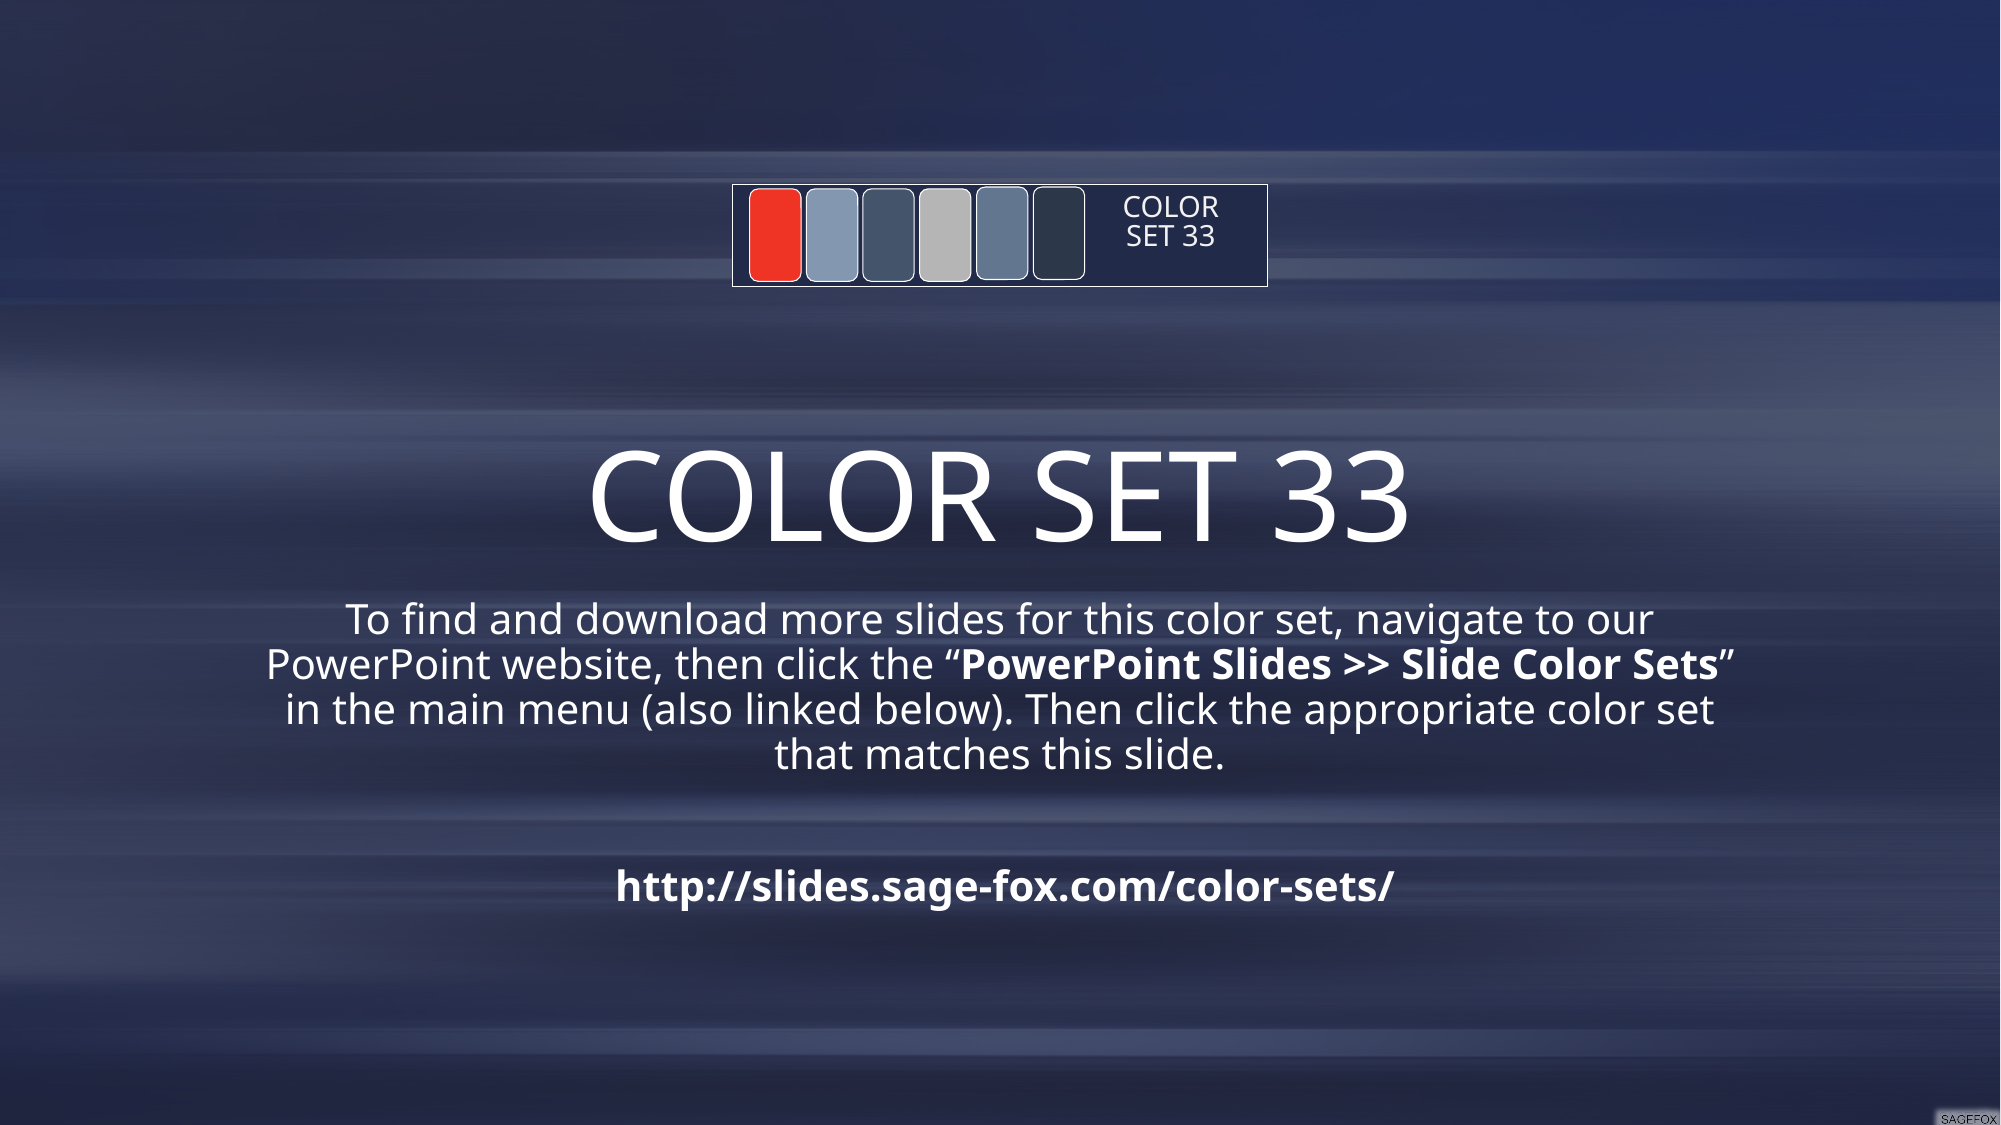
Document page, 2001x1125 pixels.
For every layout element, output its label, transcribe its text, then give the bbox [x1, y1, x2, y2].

subtitle To find and download more slides for this color set, navigate to our PowerPoint website, then click the “PowerPoint Slides >> Slide Color Sets” in the main menu (also linked below). Then click the appropriate color set that matches this slide. http://slides.sage-fox.com/color-sets/ [249, 590, 1750, 863]
title COLOR SET 33 [249, 184, 1750, 576]
picture [1938, 1114, 1999, 1125]
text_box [732, 184, 1268, 290]
